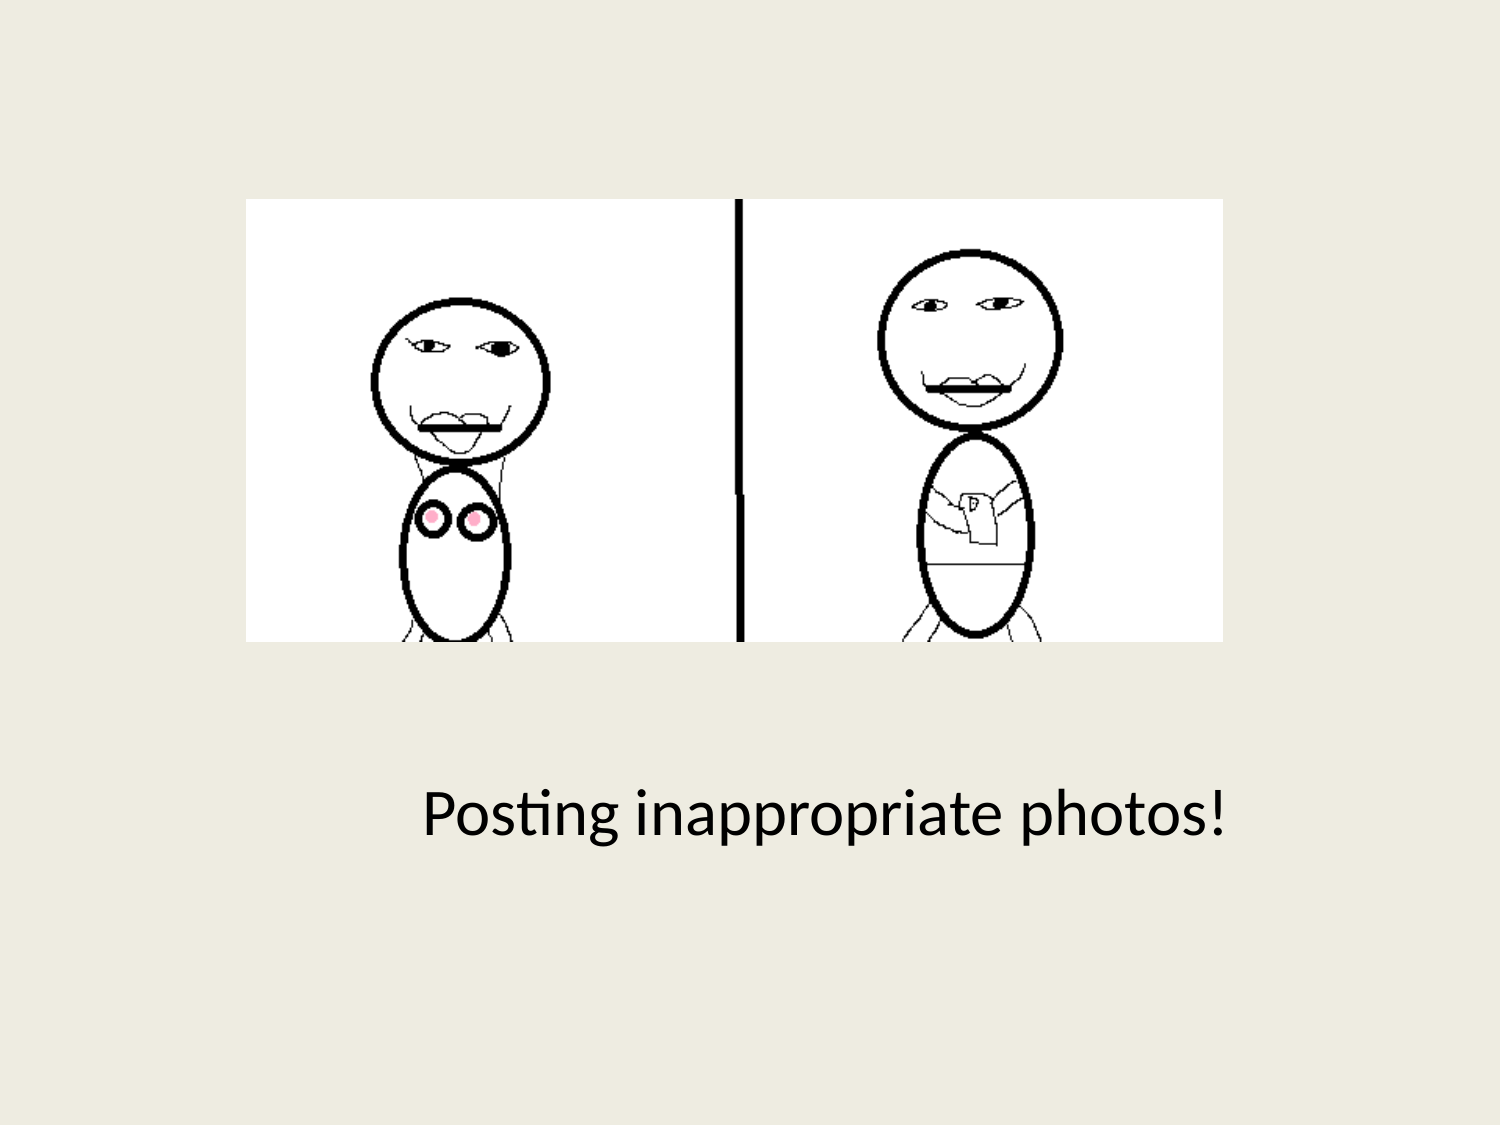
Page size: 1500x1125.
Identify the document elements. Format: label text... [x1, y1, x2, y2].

picture [245, 198, 1224, 643]
text_box Posting inappropriate photos! [246, 761, 1407, 857]
